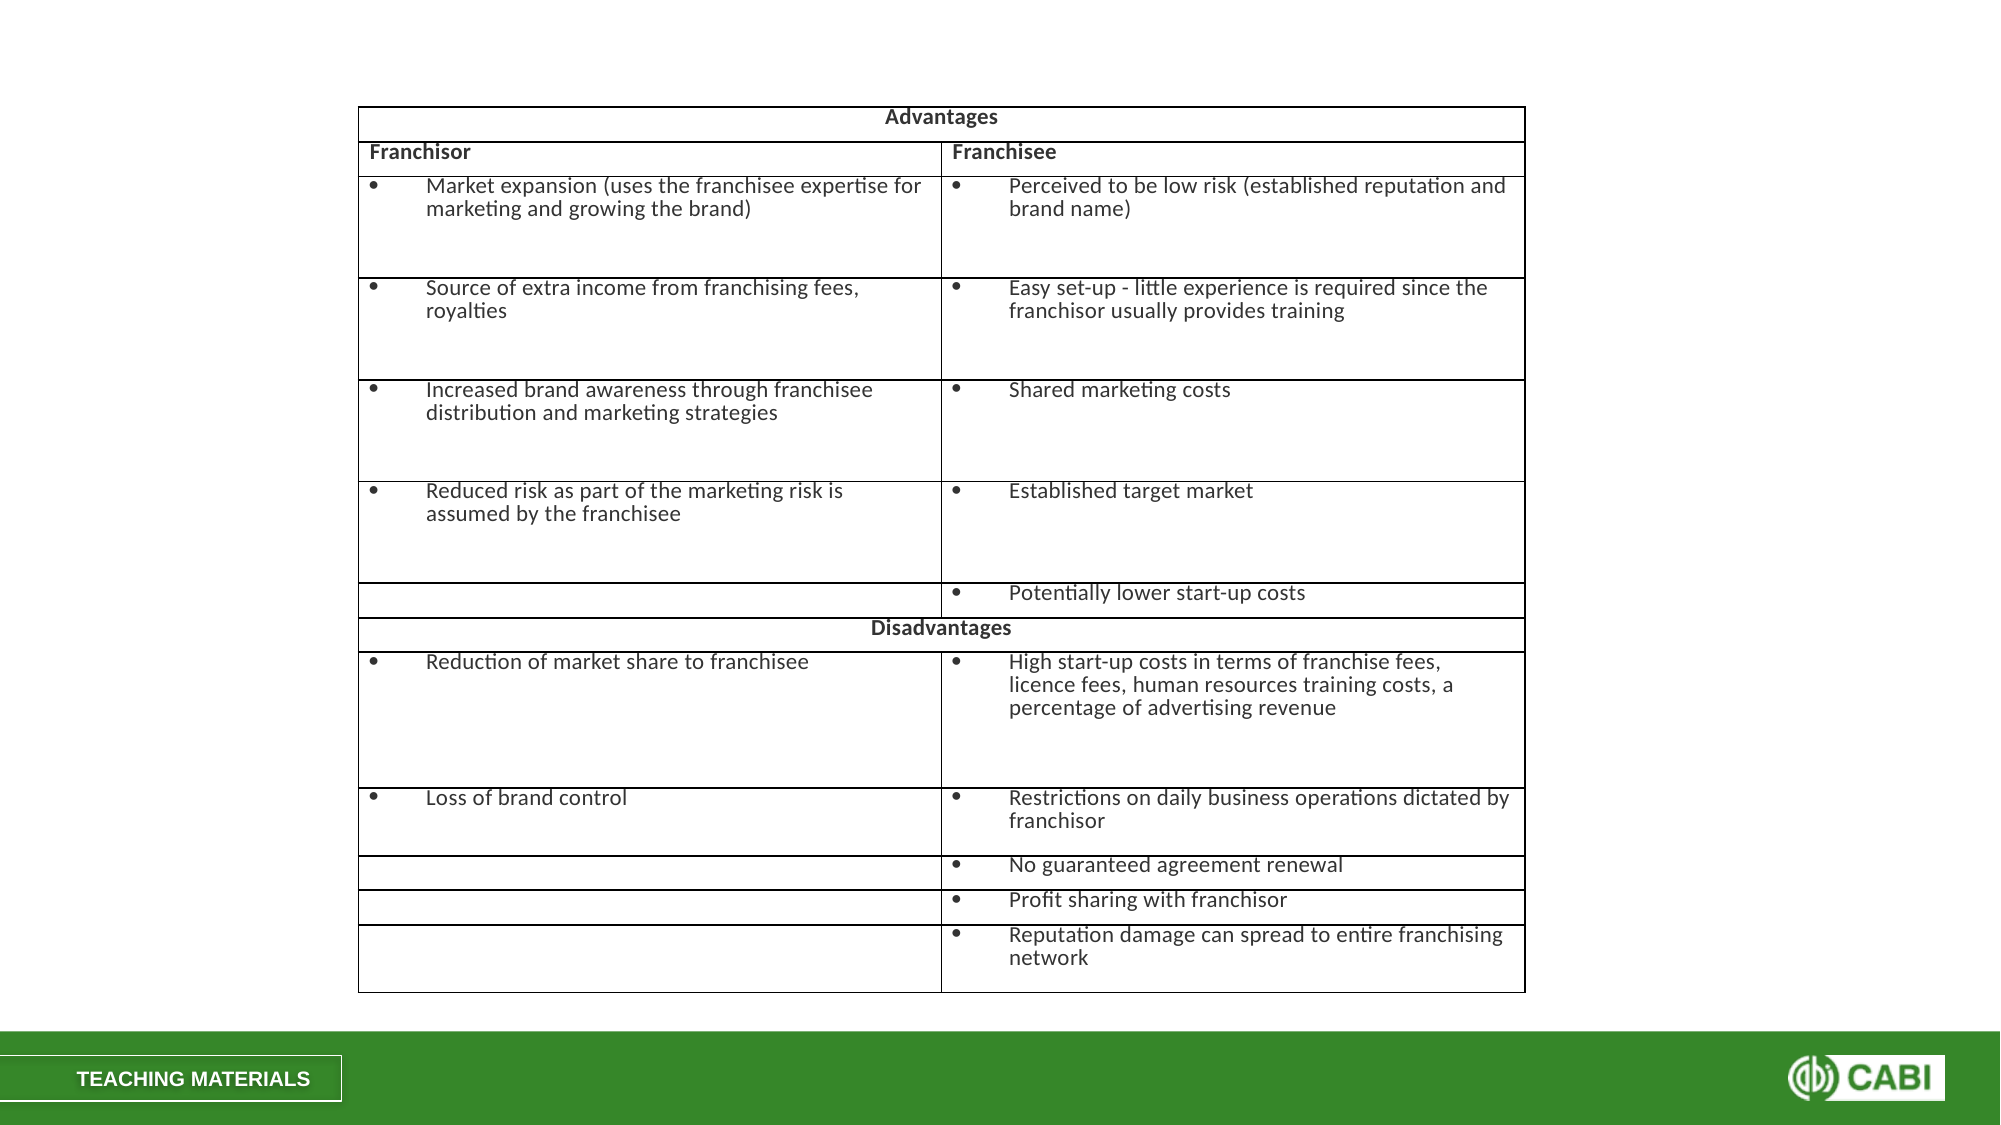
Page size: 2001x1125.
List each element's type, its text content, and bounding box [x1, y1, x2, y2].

table_cell Reduced risk as part of the marketing risk is assumed by the franchisee [359, 482, 941, 582]
table_cell Easy set-up - little experience is required since the franchisor usually provides training [942, 279, 1524, 379]
table_cell [359, 857, 941, 889]
table_cell Loss of brand control [359, 789, 941, 855]
table_header Advantages [359, 108, 1524, 141]
table_cell Market expansion (uses the franchisee expertise for marketing and growing the brand) [359, 177, 941, 277]
table_cell Shared marketing costs [942, 381, 1524, 481]
table_cell Franchisor [359, 143, 941, 176]
table_cell [359, 891, 941, 924]
table_cell High start-up costs in terms of franchise fees, licence fees, human resources training costs, a percentage of advertising revenue [942, 653, 1524, 787]
table_cell Increased brand awareness through franchisee distribution and marketing strategies [359, 381, 941, 481]
table_cell Source of extra income from franchising fees, royalties [359, 279, 941, 379]
table_cell Potentially lower start-up costs [942, 584, 1524, 617]
table_cell No guaranteed agreement renewal [942, 857, 1524, 889]
table_cell Profit sharing with franchisor [942, 891, 1524, 924]
table_cell Franchisee [942, 143, 1524, 176]
table_cell Reputation damage can spread to entire franchising network [942, 926, 1524, 992]
table_cell Disadvantages [359, 619, 1524, 651]
table_cell Restrictions on daily business operations dictated by franchisor [942, 789, 1524, 855]
table_cell [359, 584, 941, 617]
table_cell [359, 926, 941, 992]
picture [1788, 1055, 1945, 1101]
table_cell Established target market [942, 482, 1524, 582]
table_cell Reduction of market share to franchisee [359, 653, 941, 787]
table_cell Perceived to be low risk (established reputation and brand name) [942, 177, 1524, 277]
